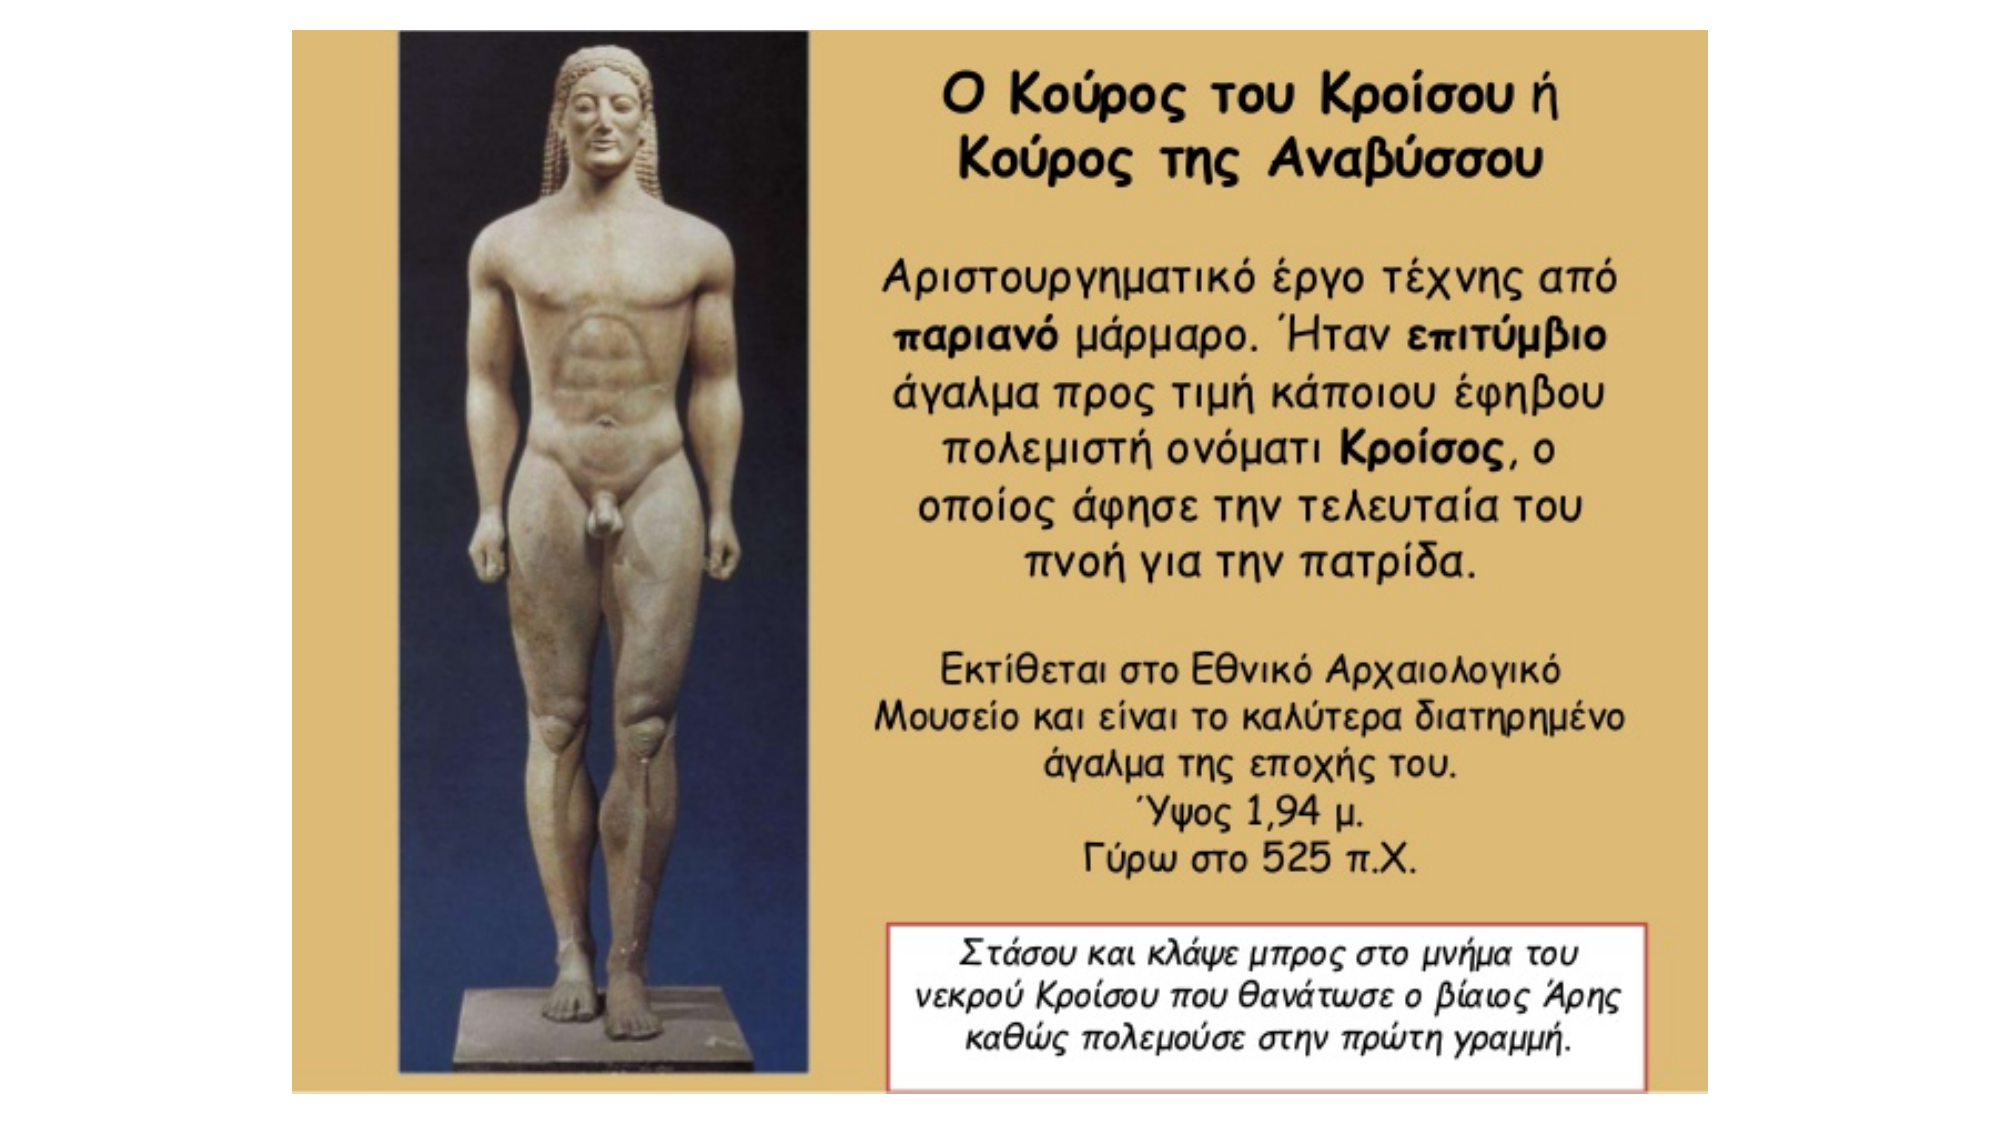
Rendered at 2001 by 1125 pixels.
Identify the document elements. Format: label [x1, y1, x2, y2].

picture [291, 30, 1709, 1095]
